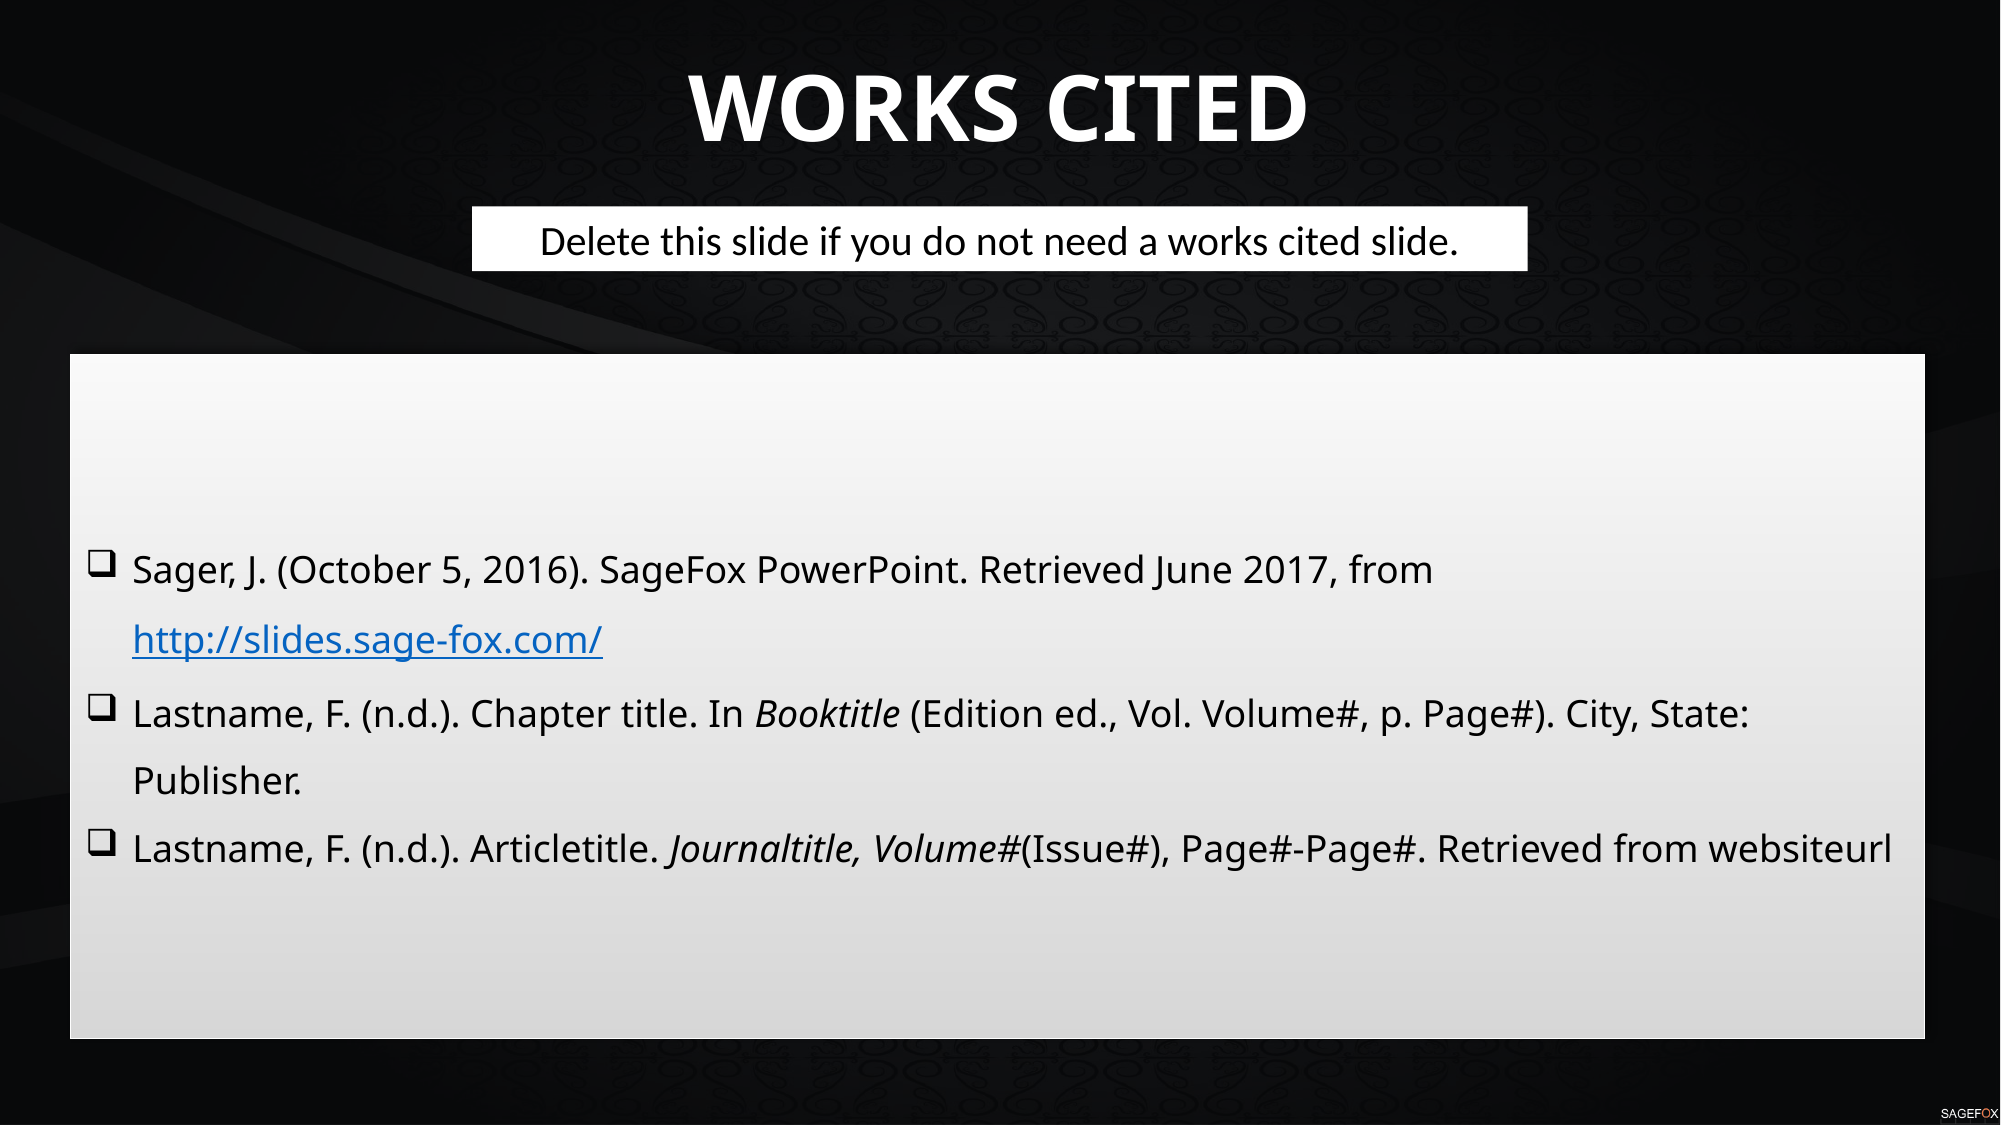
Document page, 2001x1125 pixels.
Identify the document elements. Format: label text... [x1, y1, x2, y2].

text_box Delete this slide if you do not need a works cited slide. [472, 206, 1528, 272]
text_box Sager, J. (October 5, 2016). SageFox PowerPoint. Retrieved June 2017, from http://slides.sage-fox.com/ Lastname, F. (n.d.). Chapter title. In Booktitle (Edition ed., Vol. Volume#, p. Page#). City, State: Publisher. Lastname, F. (n.d.). Articletitle. Journaltitle, Volume#(Issue#), Page#-Page#. Retrieved from websiteurl [70, 354, 1925, 1039]
text_box WORKS CITED [548, 42, 1452, 167]
picture [0, 0, 2001, 1125]
